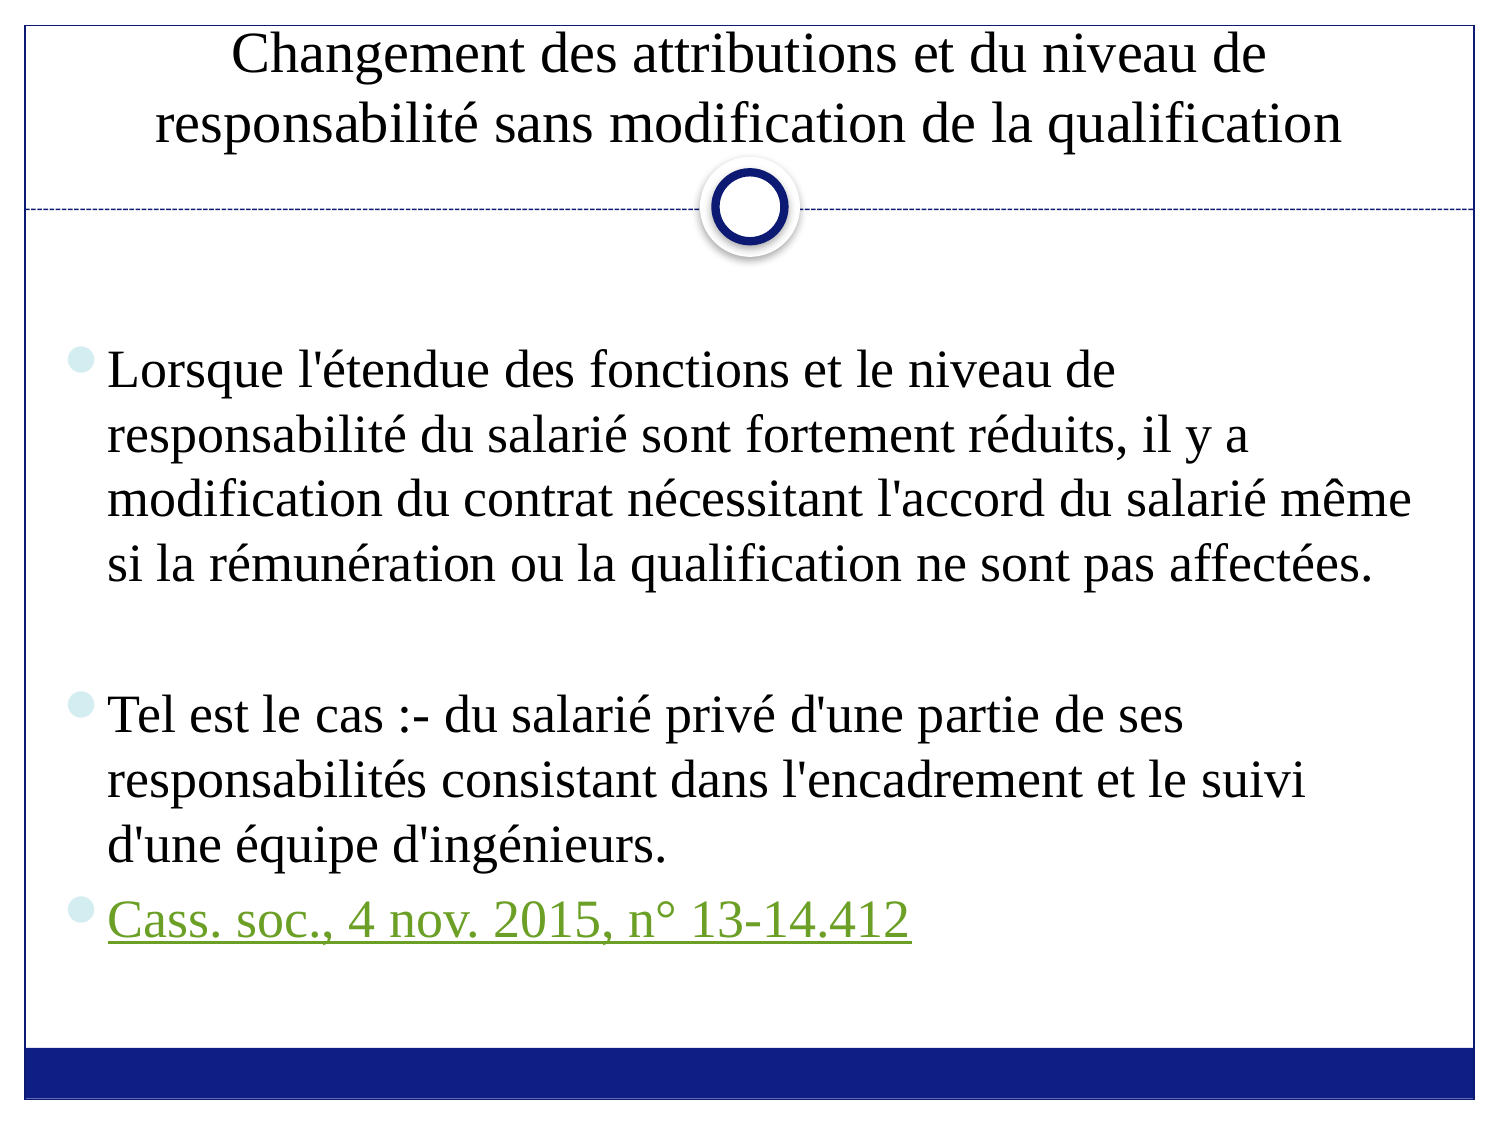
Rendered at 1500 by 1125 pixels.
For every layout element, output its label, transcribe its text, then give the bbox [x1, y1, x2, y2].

title Changement des attributions et du niveau de responsabilité sans modification de la qualification [49, 37, 1450, 162]
list Lorsque l'étendue des fonctions et le niveau de responsabilité du salarié sont fortement réduits, il y a modification du contrat nécessitant l'accord du salarié même si la rémunération ou la qualification ne sont pas affectées. Tel est le cas :- du salarié privé d'une partie de ses responsabilités consistant dans l'encadrement et le suivi d'une équipe d'ingénieurs. Cass. soc., 4 nov. 2015, n° 13-14.412 [49, 250, 1445, 1001]
